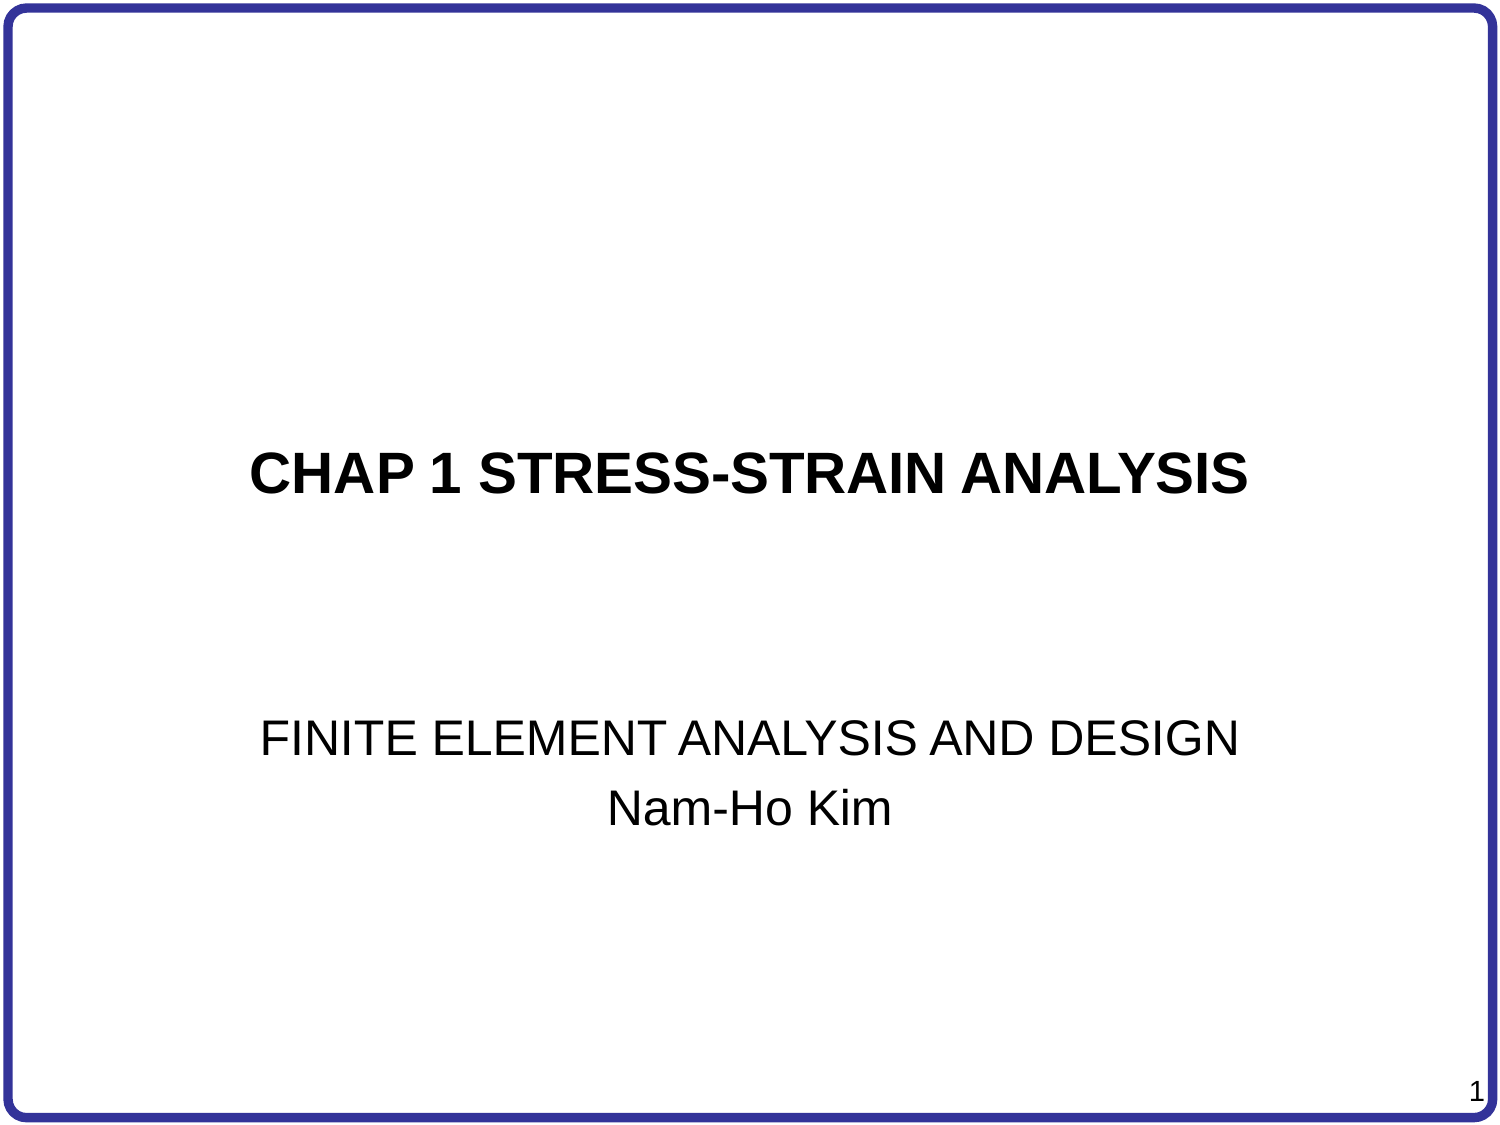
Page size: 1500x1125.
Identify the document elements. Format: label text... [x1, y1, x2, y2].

subtitle FINITE ELEMENT ANALYSIS AND DESIGN Nam-Ho Kim [224, 637, 1276, 926]
title CHAP 1 STRESS-STRAIN ANALYSIS [112, 349, 1388, 591]
